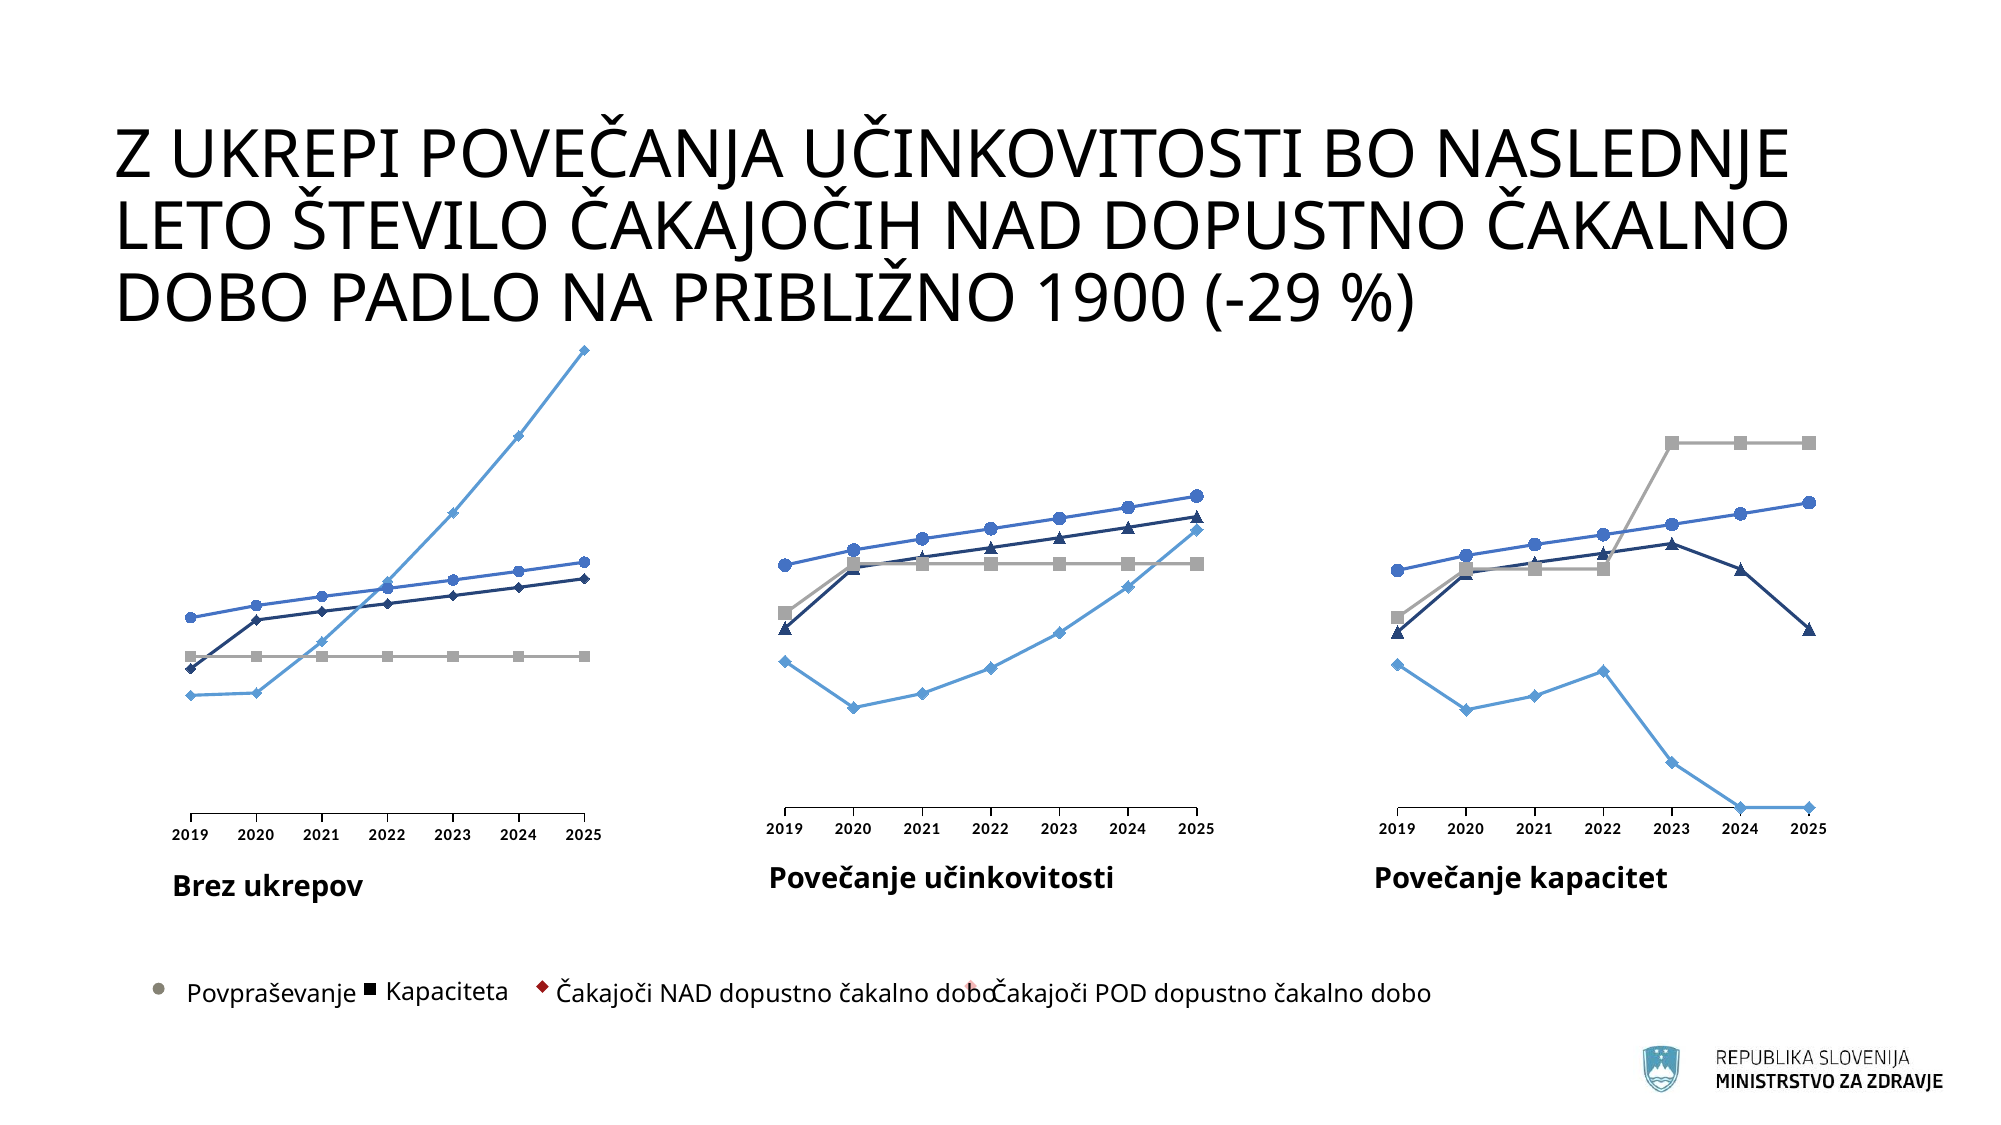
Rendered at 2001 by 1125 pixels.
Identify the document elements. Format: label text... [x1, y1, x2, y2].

text_box Čakajoči POD dopustno čakalno dobo [991, 982, 1349, 1006]
text_box Brez ukrepov [171, 870, 623, 904]
text_box [152, 982, 165, 995]
text_box [963, 979, 978, 993]
text_box [535, 979, 550, 994]
text_box Povpraševanje [186, 982, 332, 1006]
text_box [364, 982, 376, 995]
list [1633, 1022, 1949, 1108]
text_box Kapaciteta [385, 980, 484, 1004]
chart [153, 338, 622, 846]
chart [747, 482, 1235, 846]
chart [1360, 429, 1847, 846]
text_box Povečanje kapacitet [1373, 863, 1829, 896]
text_box Povečanje učinkovitosti [767, 863, 1215, 896]
title Z UKREPI POVEČANJA UČINKOVITOSTI BO NASLEDNJE LETO ŠTEVILO ČAKAJOČIH NAD DOPUSTNO ČAKALNO DOBO PADLO NA PRIBLIŽNO 1900 (-29 %) [99, 119, 1825, 337]
text_box Čakajoči NAD dopustno čakalno dobo [555, 982, 913, 1006]
